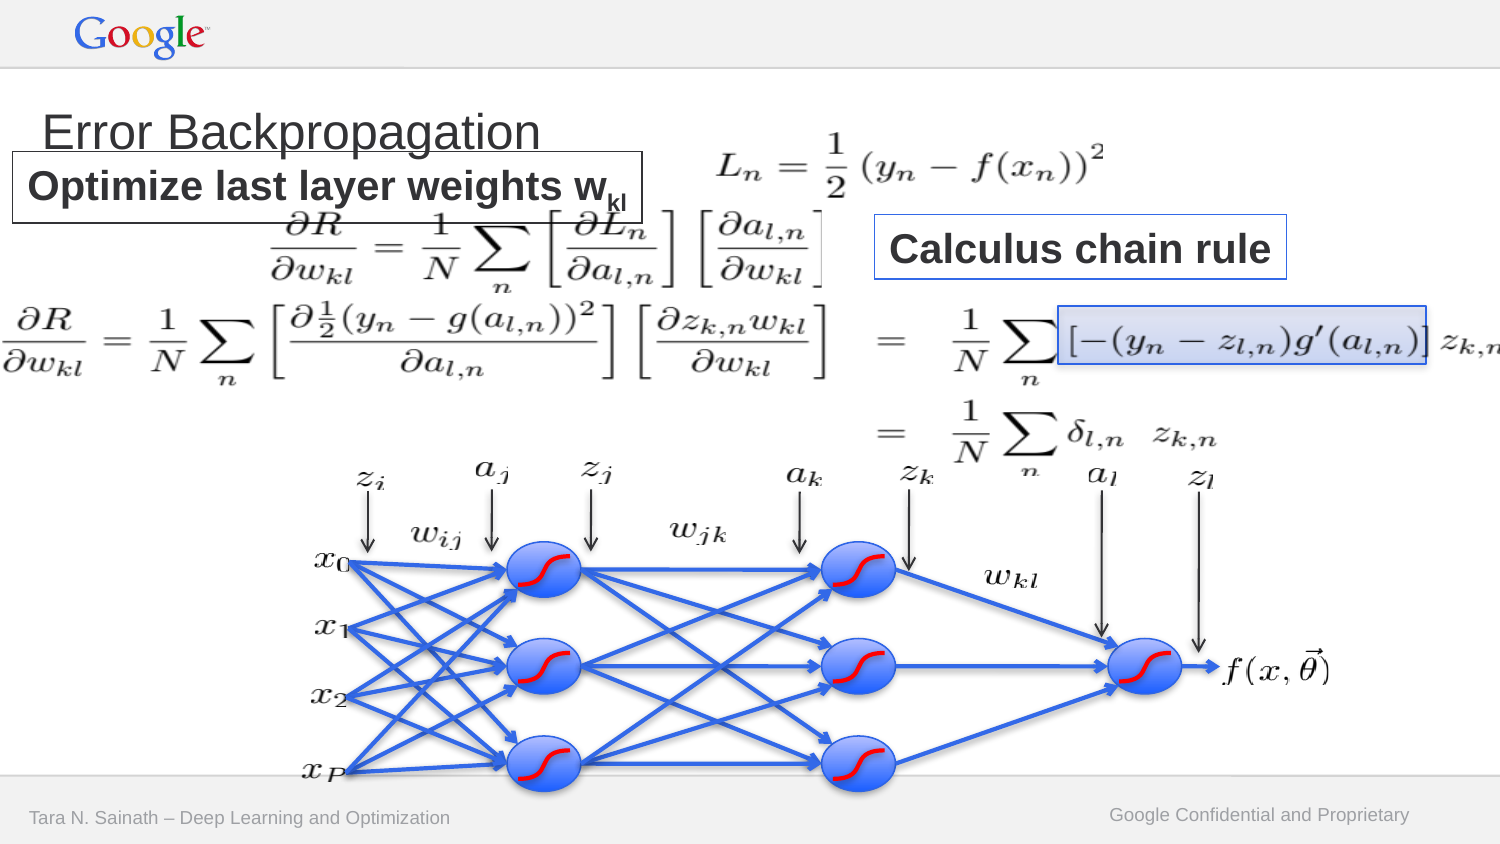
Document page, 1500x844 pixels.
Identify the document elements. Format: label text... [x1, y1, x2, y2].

title Error Backpropagation [26, 84, 1380, 146]
text_box Calculus chain rule [874, 214, 1287, 280]
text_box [300, 484, 1329, 792]
picture [715, 132, 1104, 198]
picture [1, 300, 1500, 477]
text_box Optimize last layer weights wkl [12, 151, 643, 224]
picture [269, 209, 822, 293]
